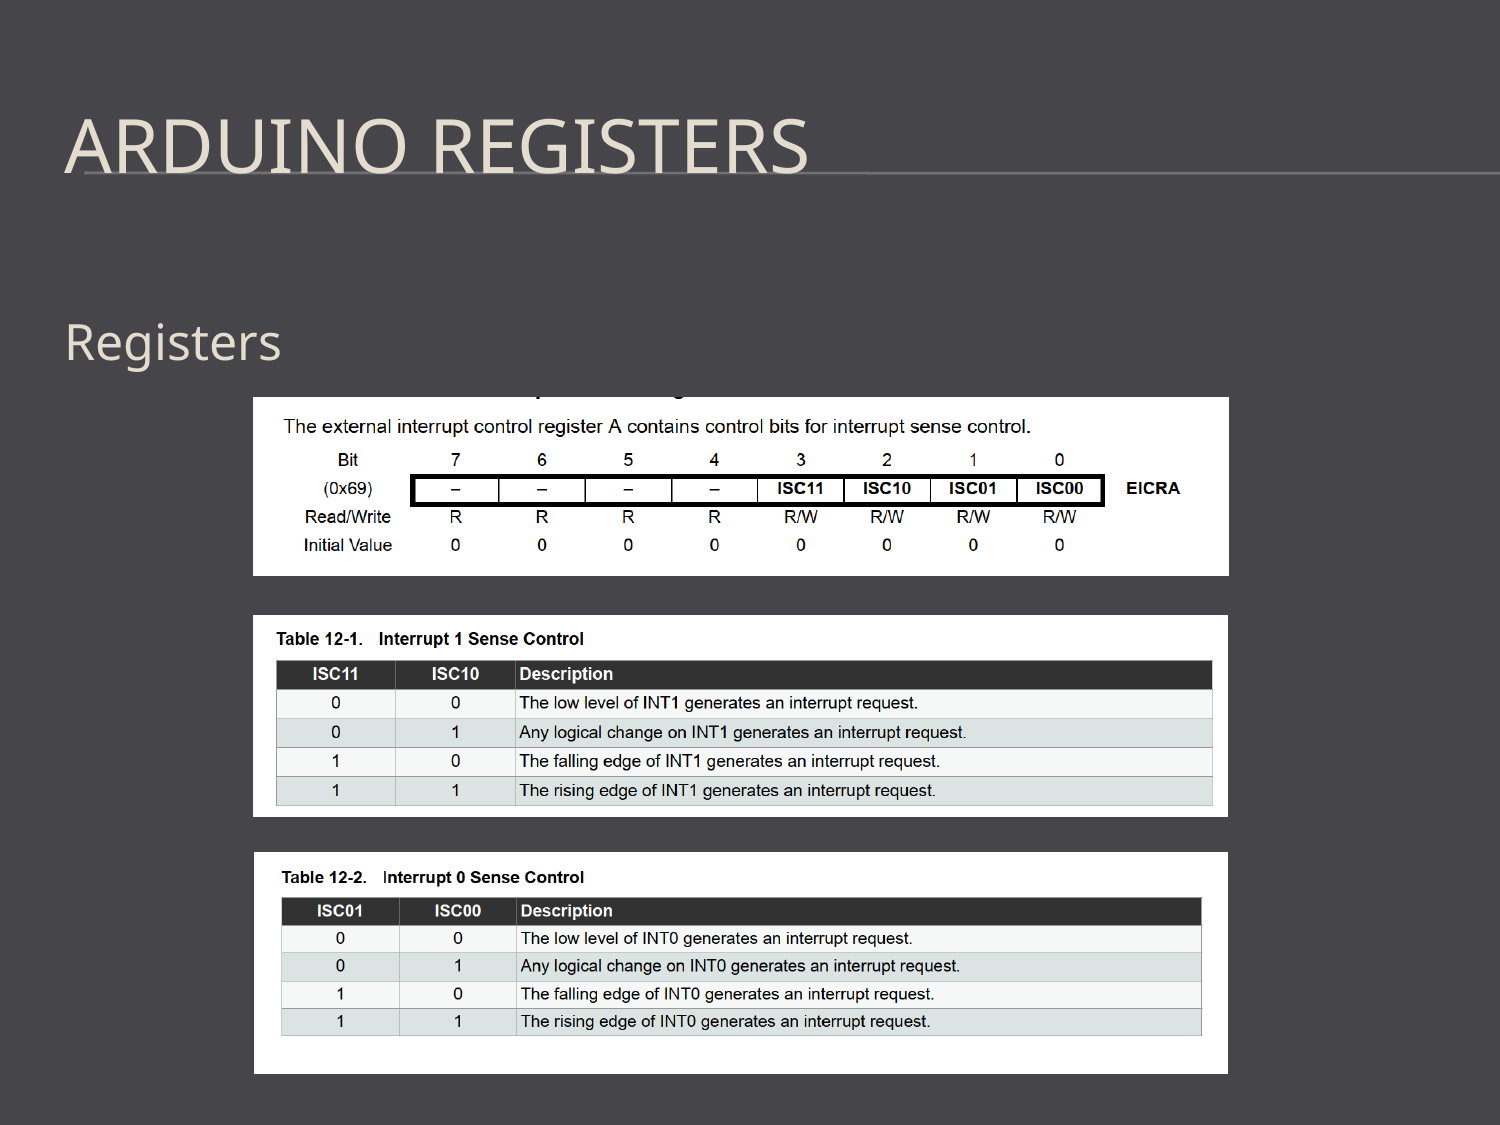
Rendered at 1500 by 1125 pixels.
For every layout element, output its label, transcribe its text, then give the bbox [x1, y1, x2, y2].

picture [253, 396, 1229, 576]
title Arduino Registers [50, 75, 1475, 213]
text_box Registers [50, 302, 1447, 929]
picture [252, 615, 1228, 817]
picture [254, 852, 1228, 1074]
